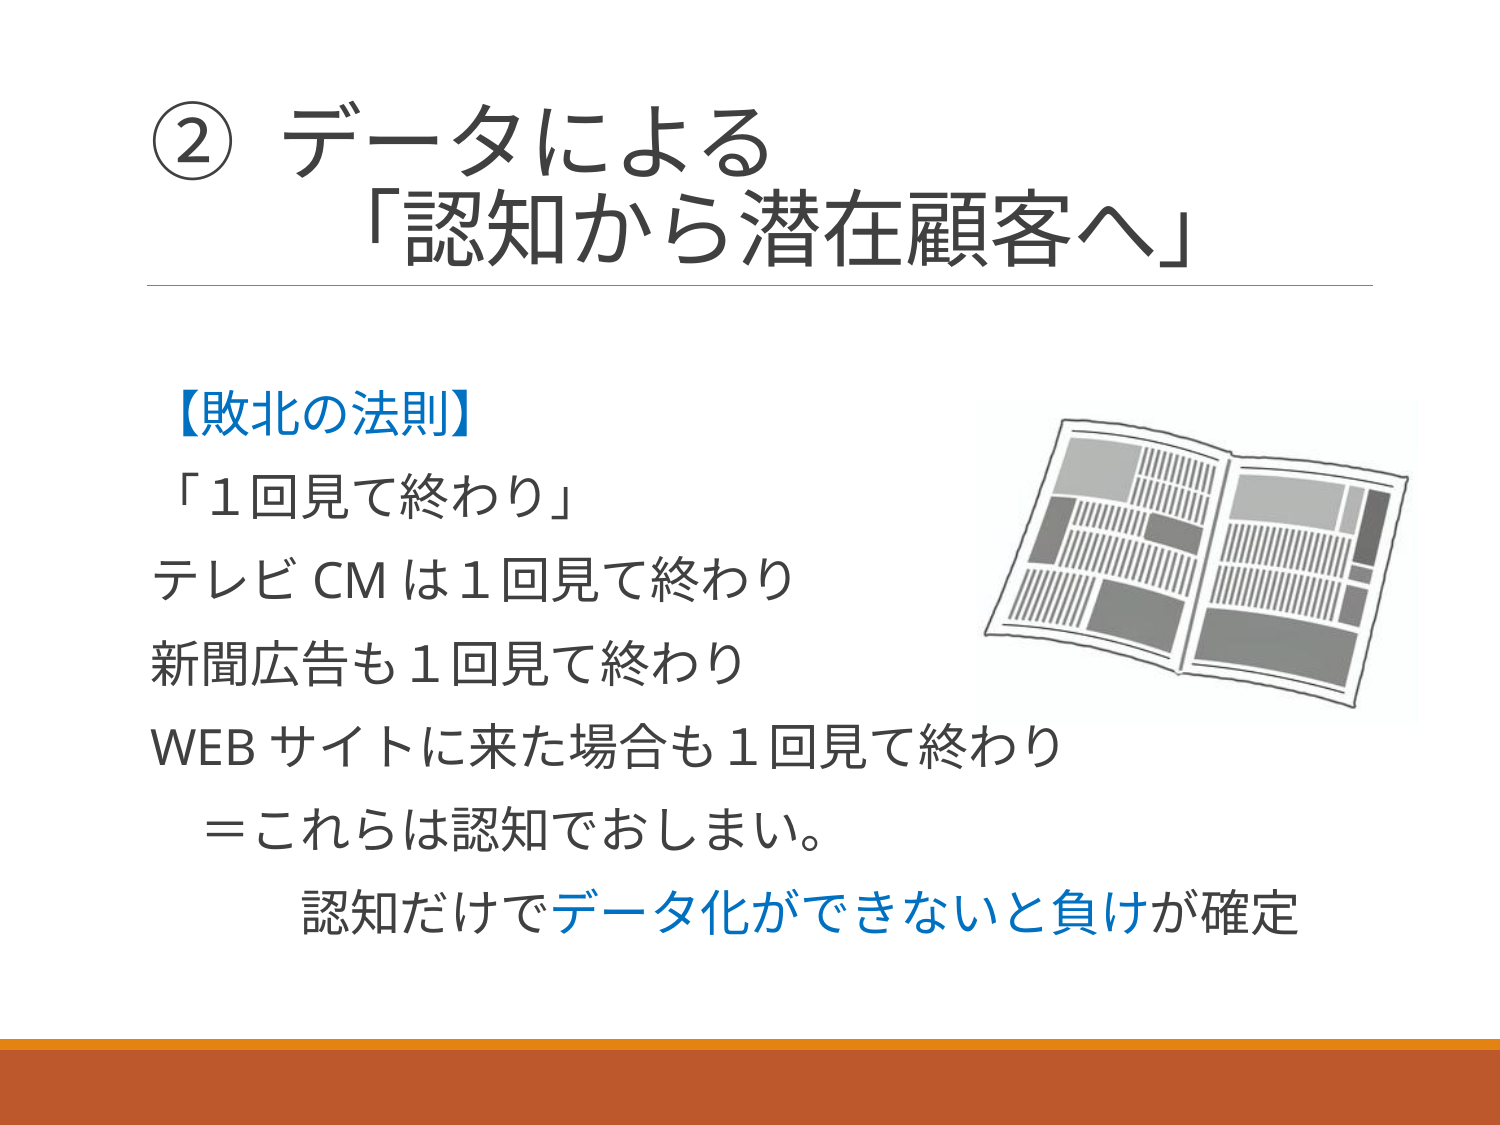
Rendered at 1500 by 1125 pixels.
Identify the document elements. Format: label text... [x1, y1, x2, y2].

title ② データによる 「認知から潜在顧客へ」 [135, 47, 1373, 285]
picture [976, 400, 1443, 725]
list 【敗北の法則】 「１回見て終わり」 テレビCMは１回見て終わり 新聞広告も１回見て終わり WEBサイトに来た場合も１回見て終わり ＝これらは認知でおしまい。 認知だけでデータ化ができないと負けが確定 [135, 302, 1393, 963]
